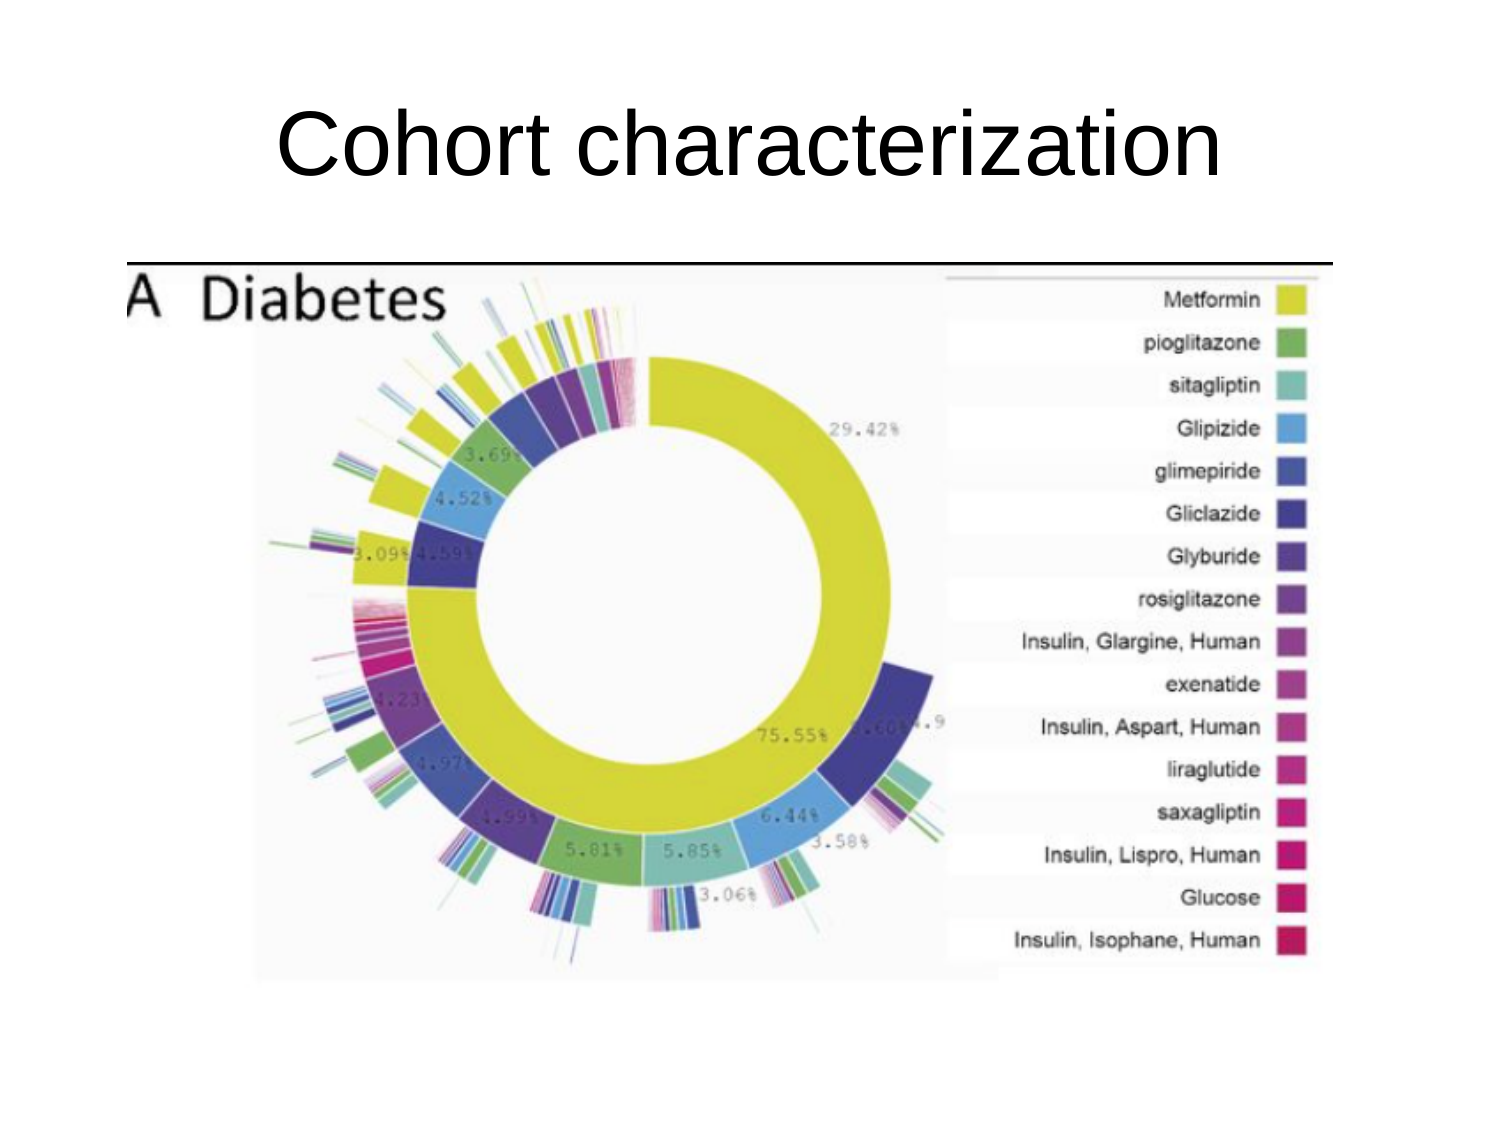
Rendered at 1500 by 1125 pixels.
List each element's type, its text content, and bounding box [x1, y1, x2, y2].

title Cohort characterization [75, 45, 1425, 233]
picture [126, 262, 1334, 1006]
